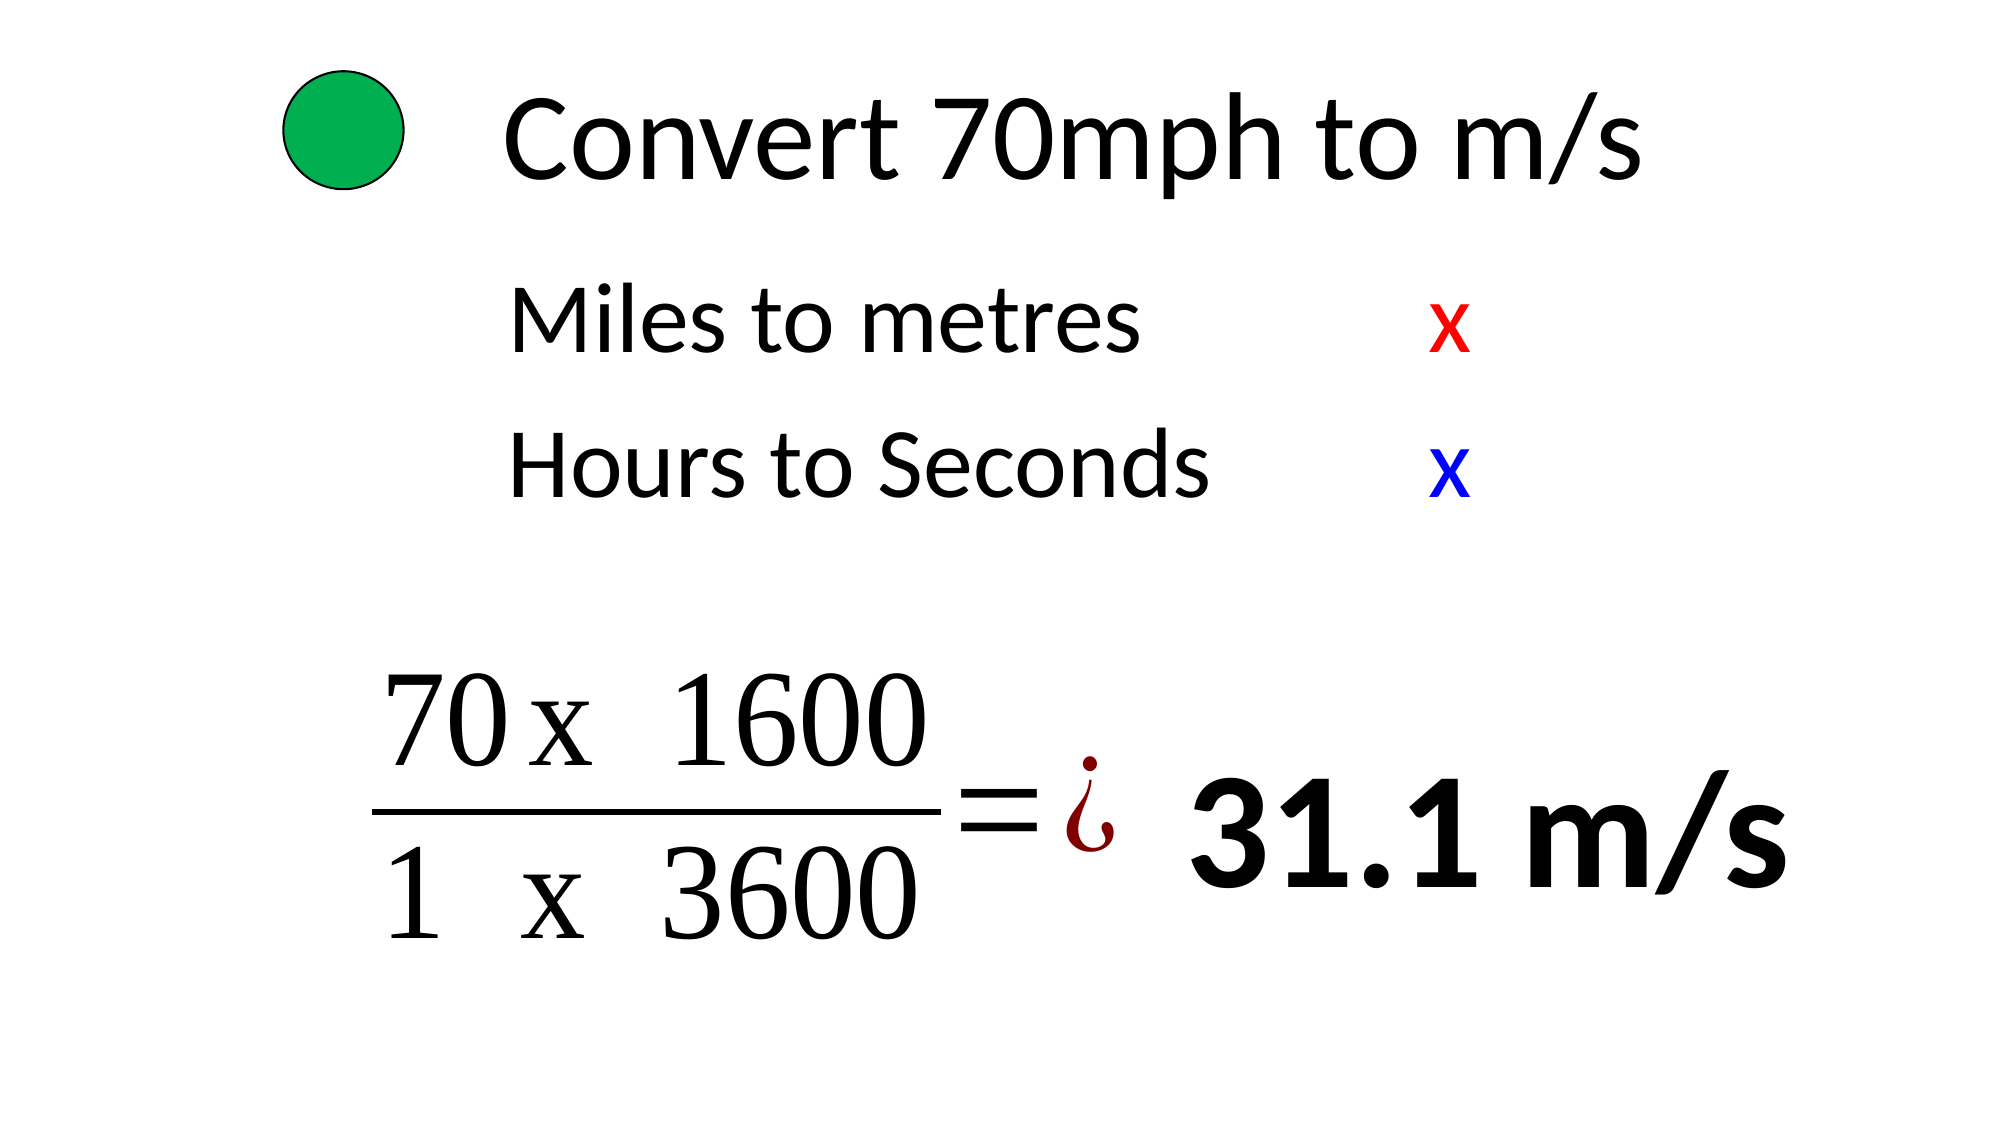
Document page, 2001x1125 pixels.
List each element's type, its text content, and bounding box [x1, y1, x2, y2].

text_box Miles to metres [493, 245, 1561, 381]
text_box Hours to Seconds [493, 390, 1390, 526]
text_box 31.1 m/s [1170, 713, 1819, 928]
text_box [283, 47, 1738, 214]
